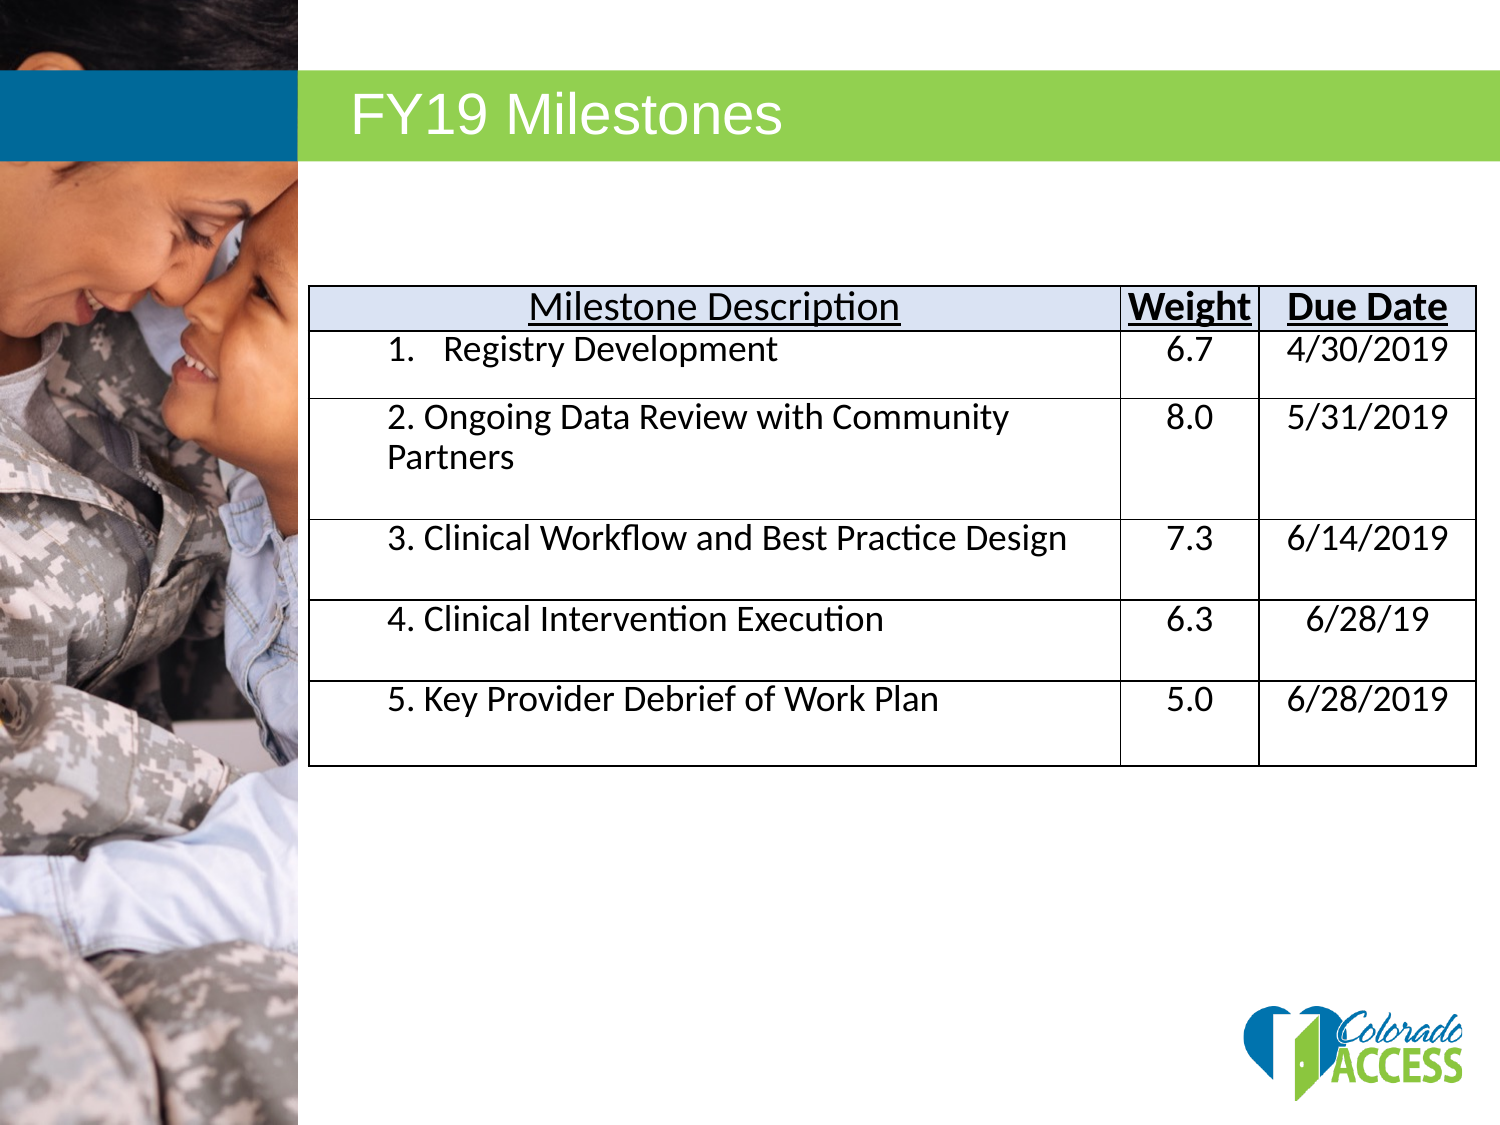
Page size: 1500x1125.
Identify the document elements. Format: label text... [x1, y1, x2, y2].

picture [0, 162, 298, 1125]
table_cell 5. Key Provider Debrief of Work Plan [310, 682, 1120, 765]
table_cell 6.3 [1121, 601, 1258, 680]
table_header Due Date [1260, 287, 1475, 330]
list FY19 Milestones [335, 76, 1477, 173]
table_header Milestone Description [310, 287, 1120, 330]
table_cell 8.0 [1121, 399, 1258, 519]
table_header Weight [1121, 287, 1258, 330]
table_cell 7.3 [1121, 520, 1258, 599]
table_cell 2. Ongoing Data Review with Community Partners [310, 399, 1120, 519]
table_cell 5.0 [1121, 682, 1258, 765]
table_cell 4. Clinical Intervention Execution [310, 601, 1120, 680]
picture [0, 0, 298, 70]
table_cell 6.7 [1121, 332, 1258, 398]
table_cell 6/28/19 [1260, 601, 1475, 680]
table_cell 6/28/2019 [1260, 682, 1475, 765]
table_cell 6/14/2019 [1260, 520, 1475, 599]
table_cell Registry Development [310, 332, 1120, 398]
table_cell 4/30/2019 [1260, 332, 1475, 398]
table_cell 3. Clinical Workflow and Best Practice Design [310, 520, 1120, 599]
table_cell 5/31/2019 [1260, 399, 1475, 519]
